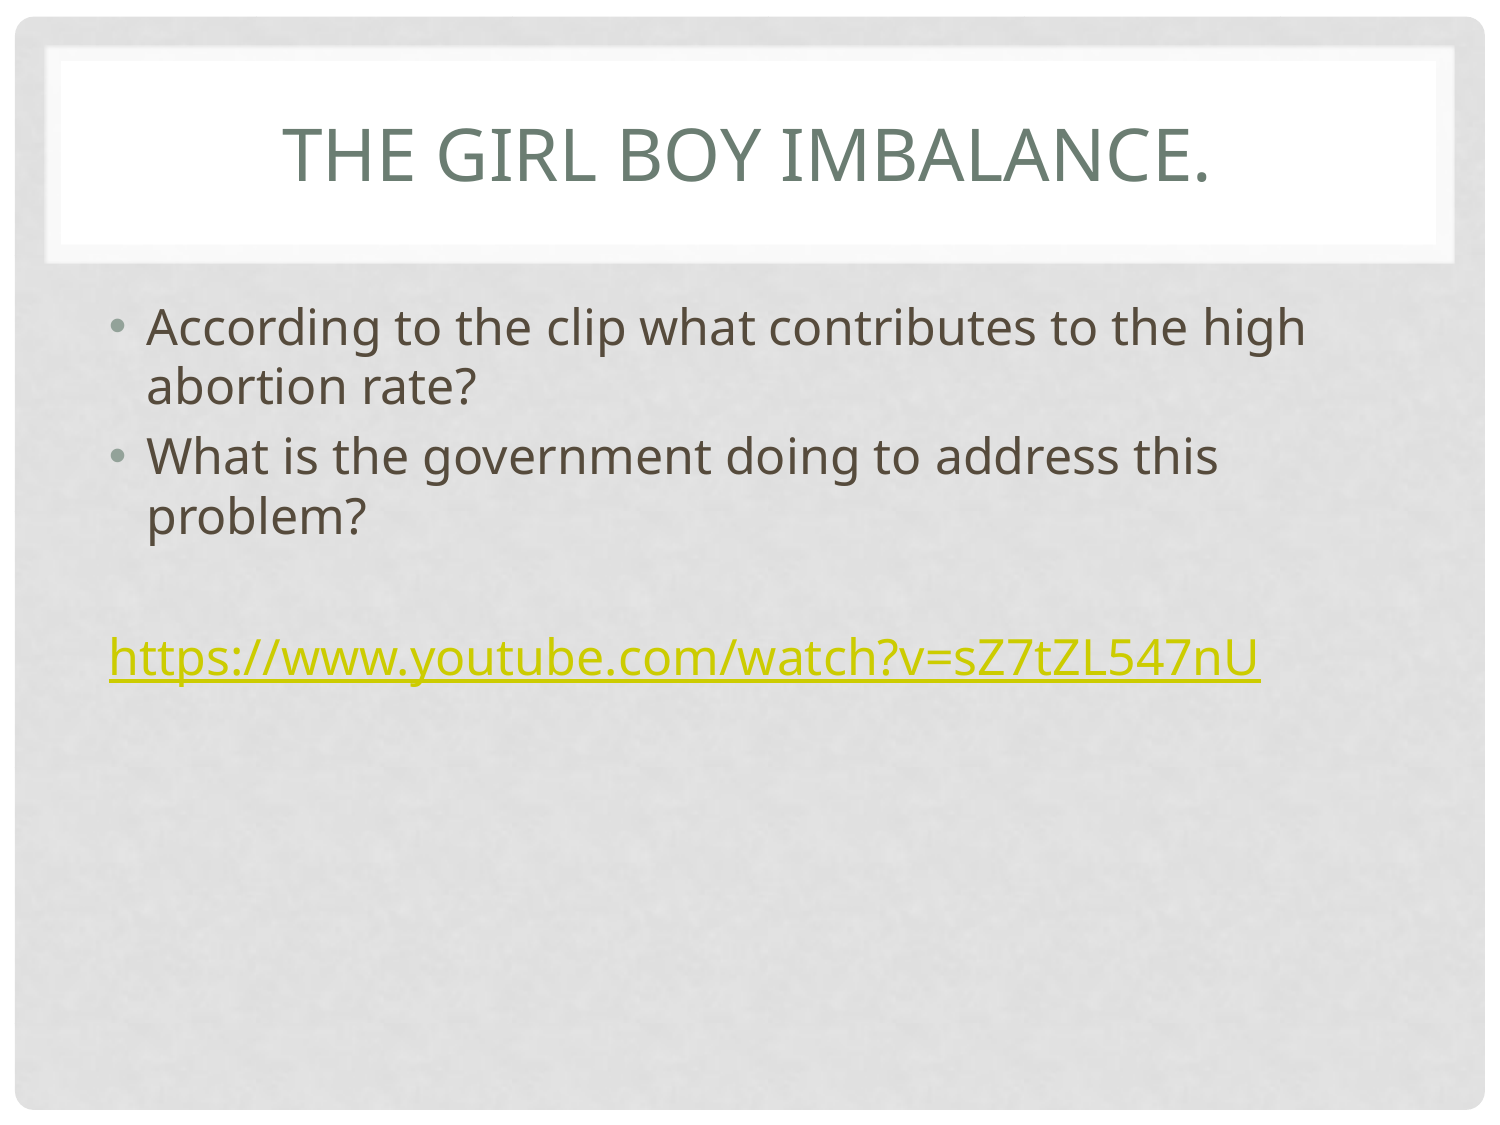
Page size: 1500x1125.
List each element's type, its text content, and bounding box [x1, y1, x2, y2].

title The girl boy imbalance. [69, 66, 1425, 238]
list According to the clip what contributes to the high abortion rate? What is the government doing to address this problem? https://www.youtube.com/watch?v=sZ7tZL547nU [75, 287, 1425, 1005]
